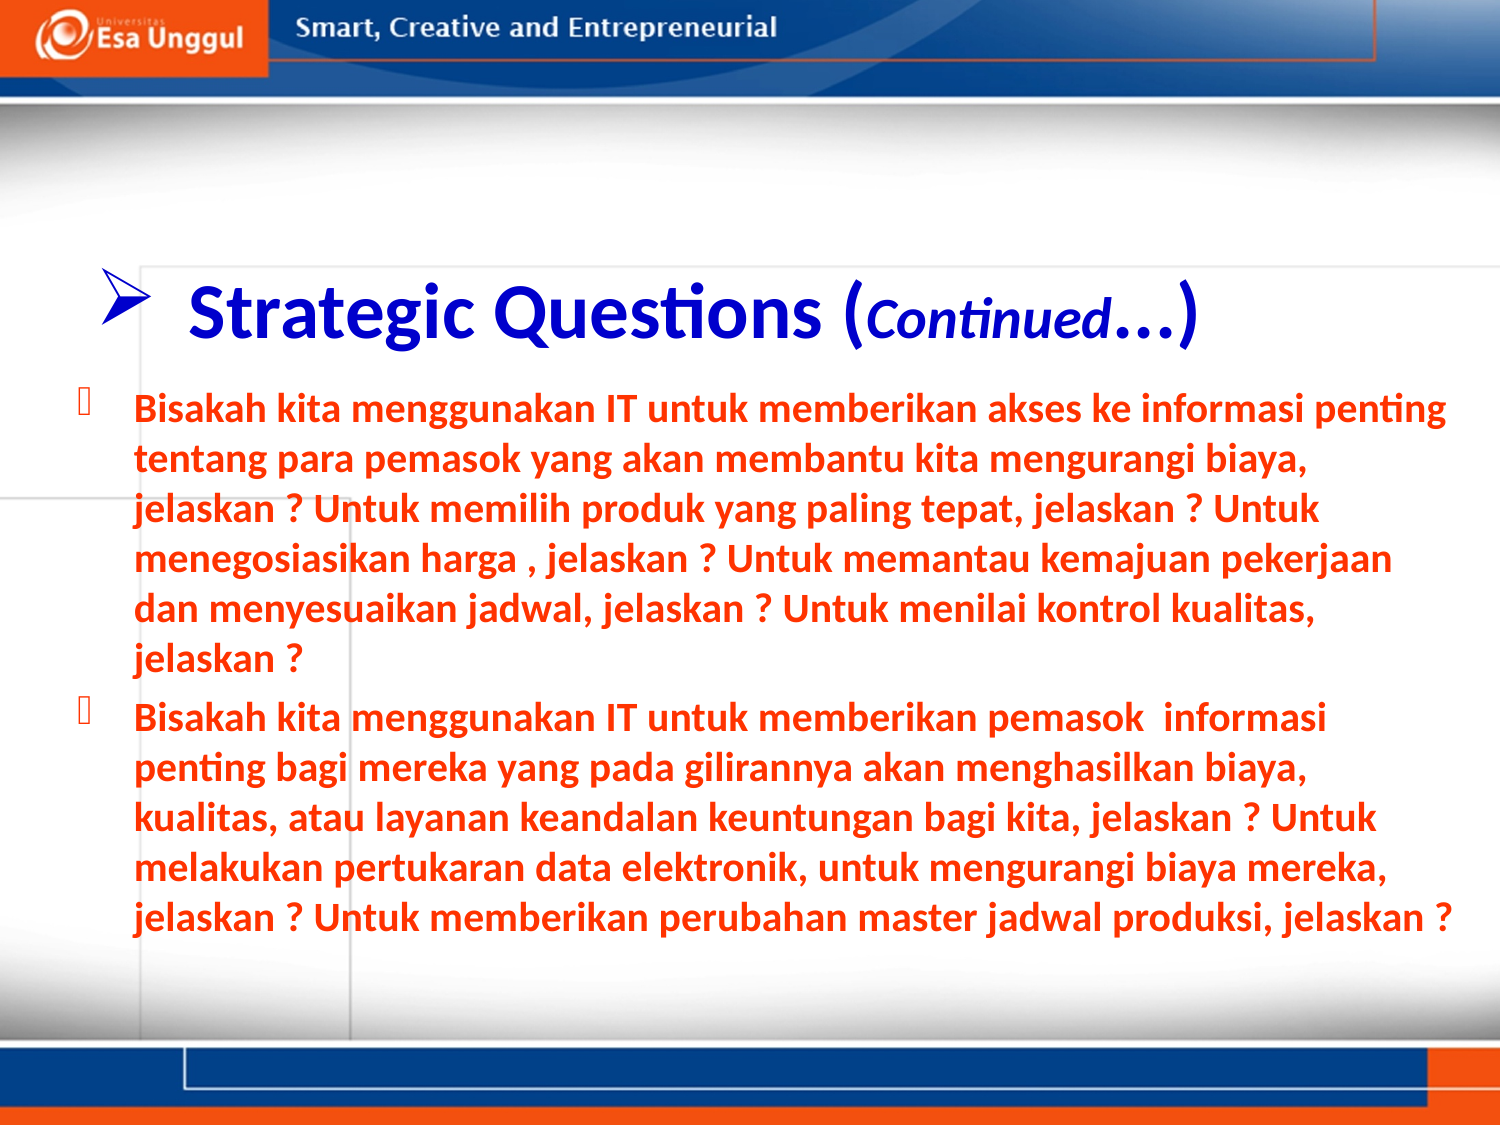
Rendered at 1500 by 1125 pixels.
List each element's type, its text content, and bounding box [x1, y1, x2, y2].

picture [0, 0, 1500, 1125]
list Bisakah kita menggunakan IT untuk memberikan akses ke informasi penting tentang para pemasok yang akan membantu kita mengurangi biaya, jelaskan ? Untuk memilih produk yang paling tepat, jelaskan ? Untuk menegosiasikan harga , jelaskan ? Untuk memantau kemajuan pekerjaan dan menyesuaikan jadwal, jelaskan ? Untuk menilai kontrol kualitas, jelaskan ? Bisakah kita menggunakan IT untuk memberikan pemasok informasi penting bagi mereka yang pada gilirannya akan menghasilkan biaya, kualitas, atau layanan keandalan keuntungan bagi kita, jelaskan ? Untuk melakukan pertukaran data elektronik, untuk mengurangi biaya mereka, jelaskan ? Untuk memberikan perubahan master jadwal produksi, jelaskan ? [62, 373, 1471, 1049]
title Strategic Questions (Continued...) [29, 231, 1267, 382]
